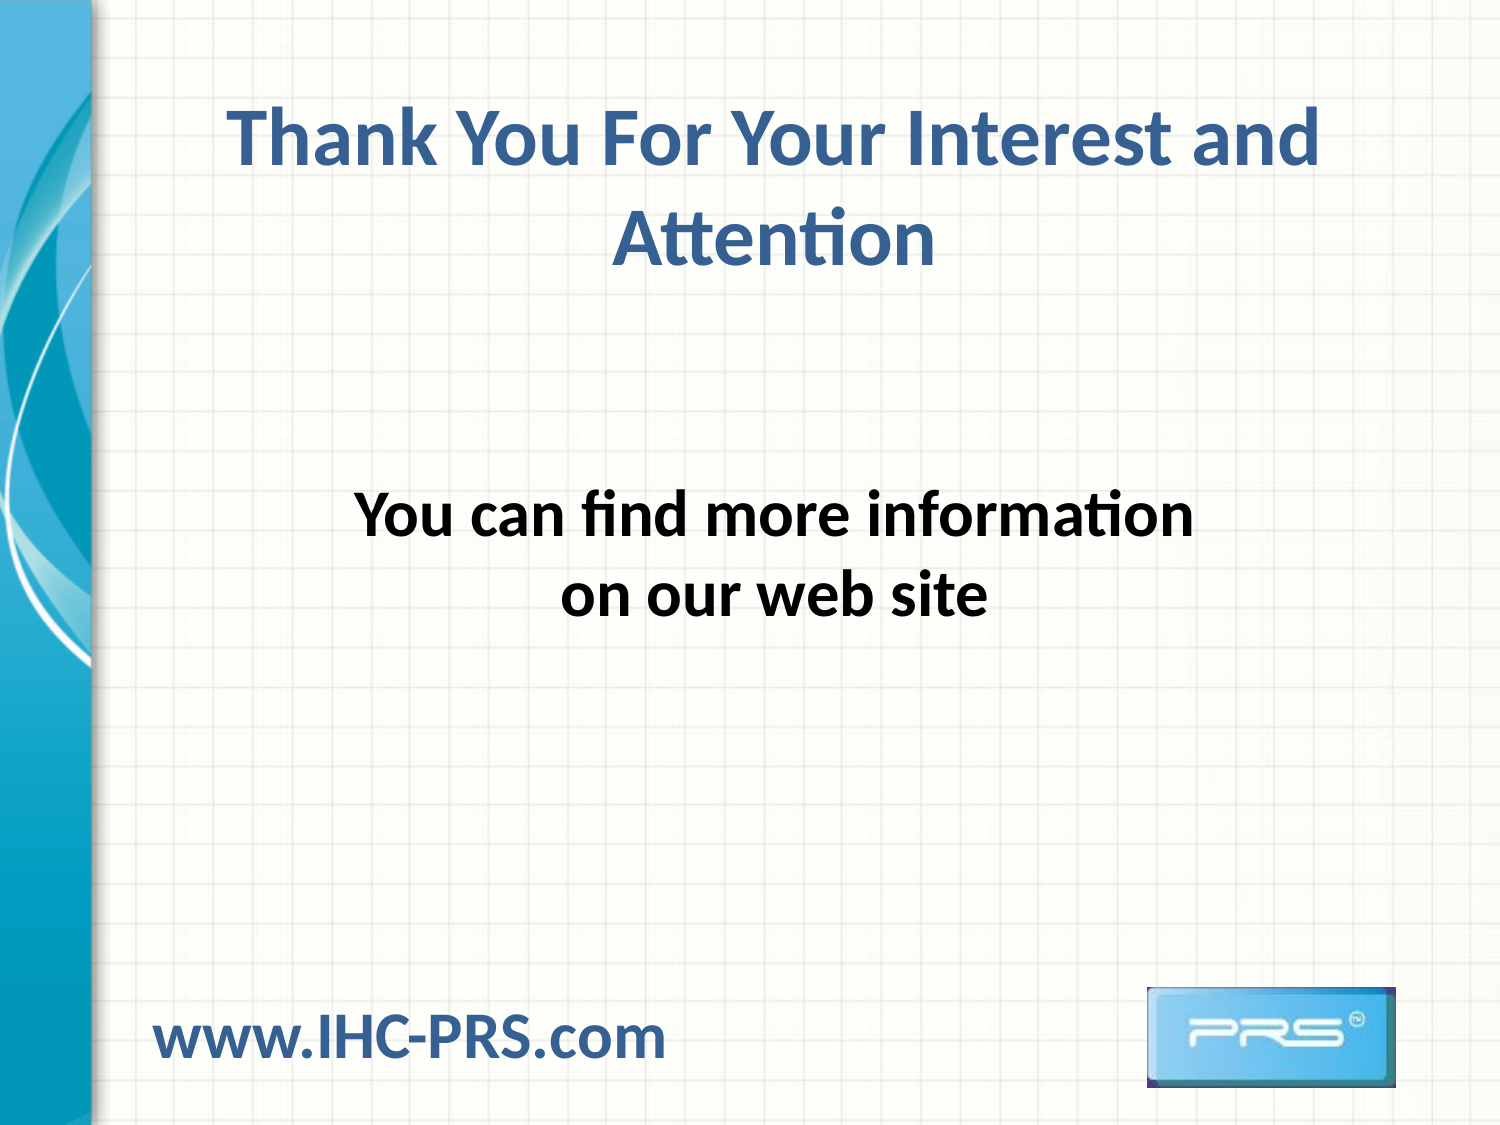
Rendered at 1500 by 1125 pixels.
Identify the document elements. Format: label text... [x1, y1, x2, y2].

text_box You can find more information on our web site [324, 462, 1225, 638]
text_box Thank You For Your Interest and Attention [162, 74, 1388, 290]
text_box www.IHC-PRS.com [137, 984, 850, 1079]
picture [0, 0, 1500, 1125]
